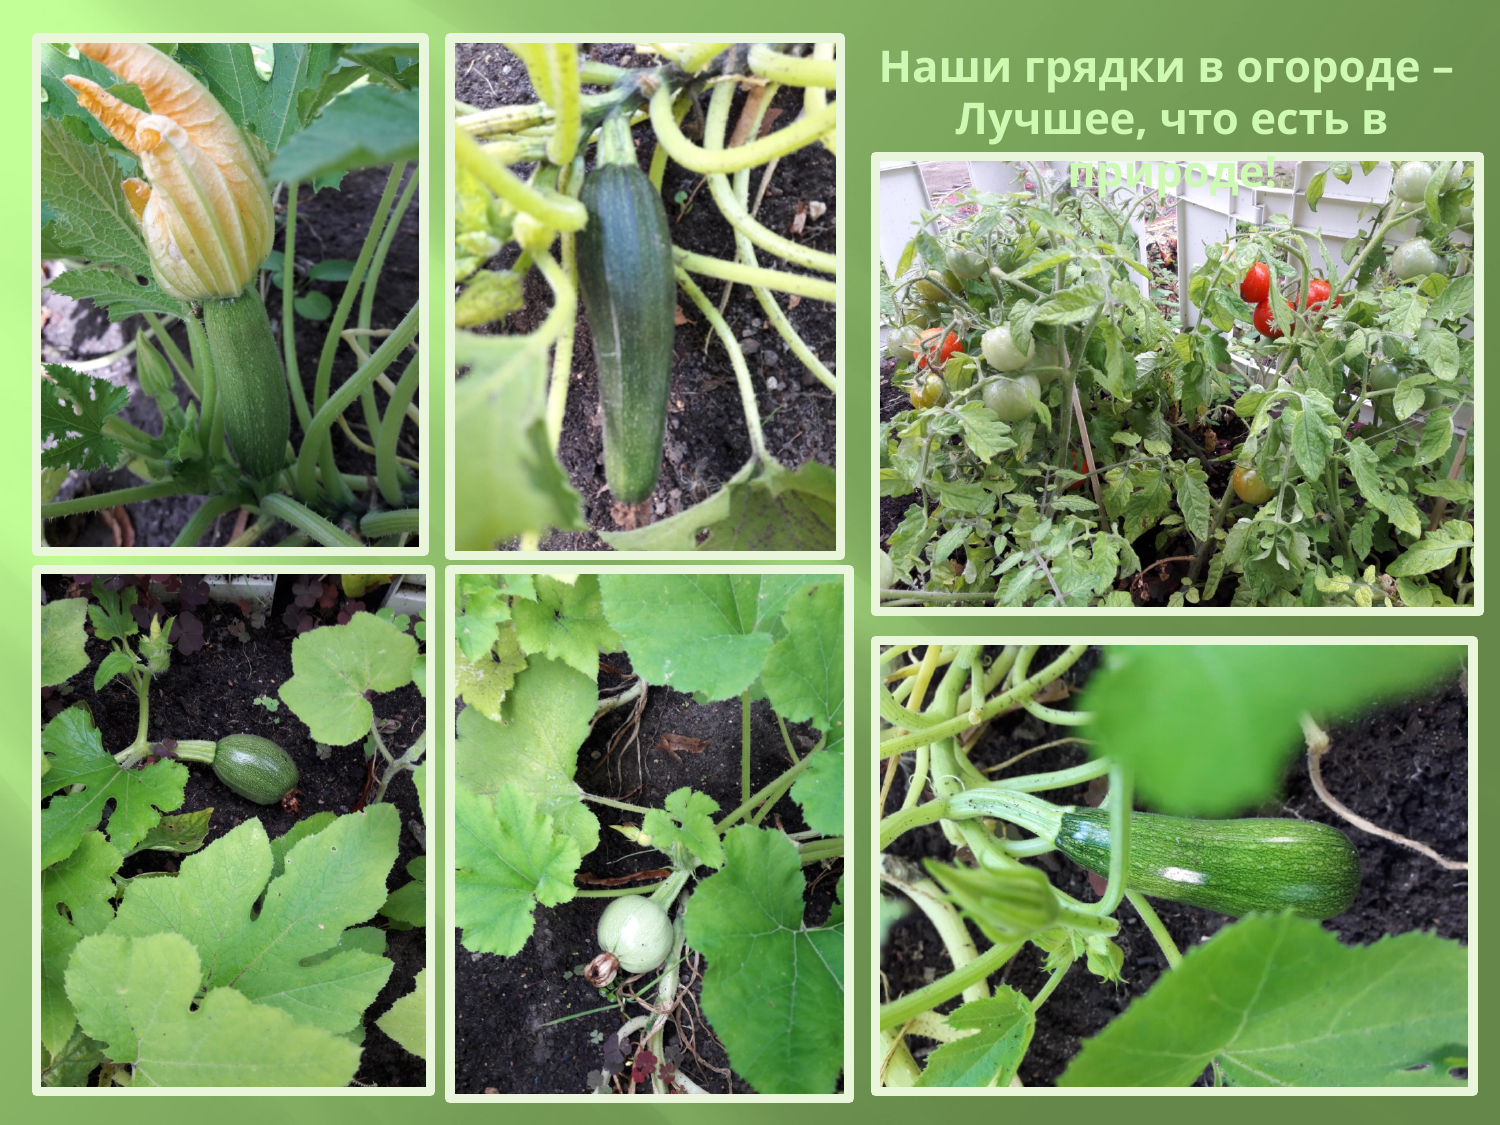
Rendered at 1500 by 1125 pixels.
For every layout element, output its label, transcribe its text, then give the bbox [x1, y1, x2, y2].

picture [879, 160, 1475, 607]
picture [41, 42, 420, 547]
picture [454, 42, 836, 551]
picture [40, 574, 426, 1087]
text_box Наши грядки в огороде – Лучшее, что есть в природе! [844, 30, 1500, 174]
picture [454, 574, 845, 1095]
picture [879, 644, 1469, 1087]
